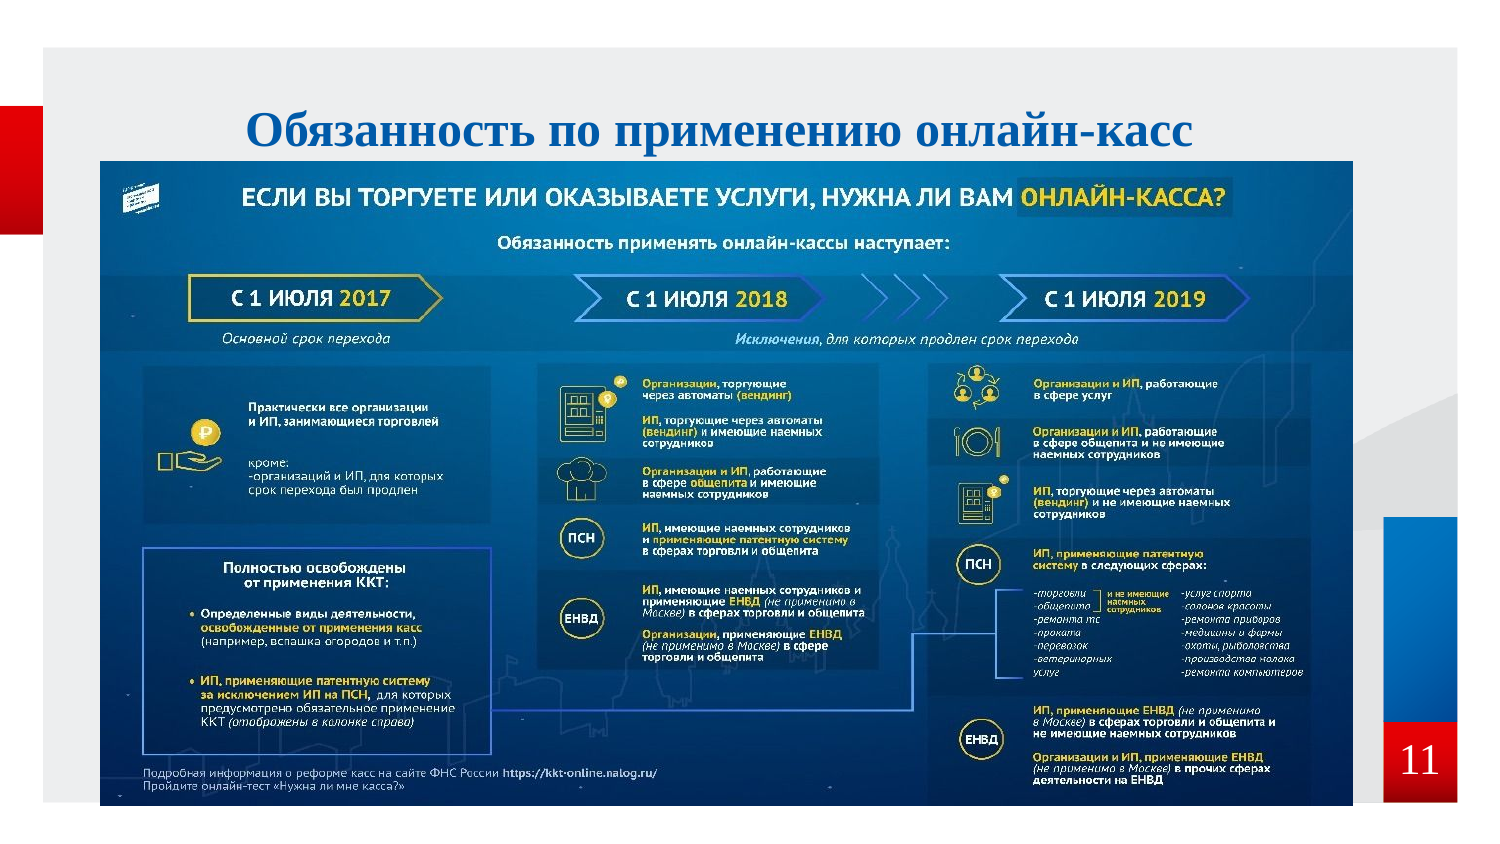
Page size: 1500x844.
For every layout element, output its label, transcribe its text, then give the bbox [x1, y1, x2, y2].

slide_number 11 [1378, 721, 1462, 806]
picture [0, 0, 1500, 844]
title Обязанность по применению онлайн-касс [100, 91, 1339, 160]
